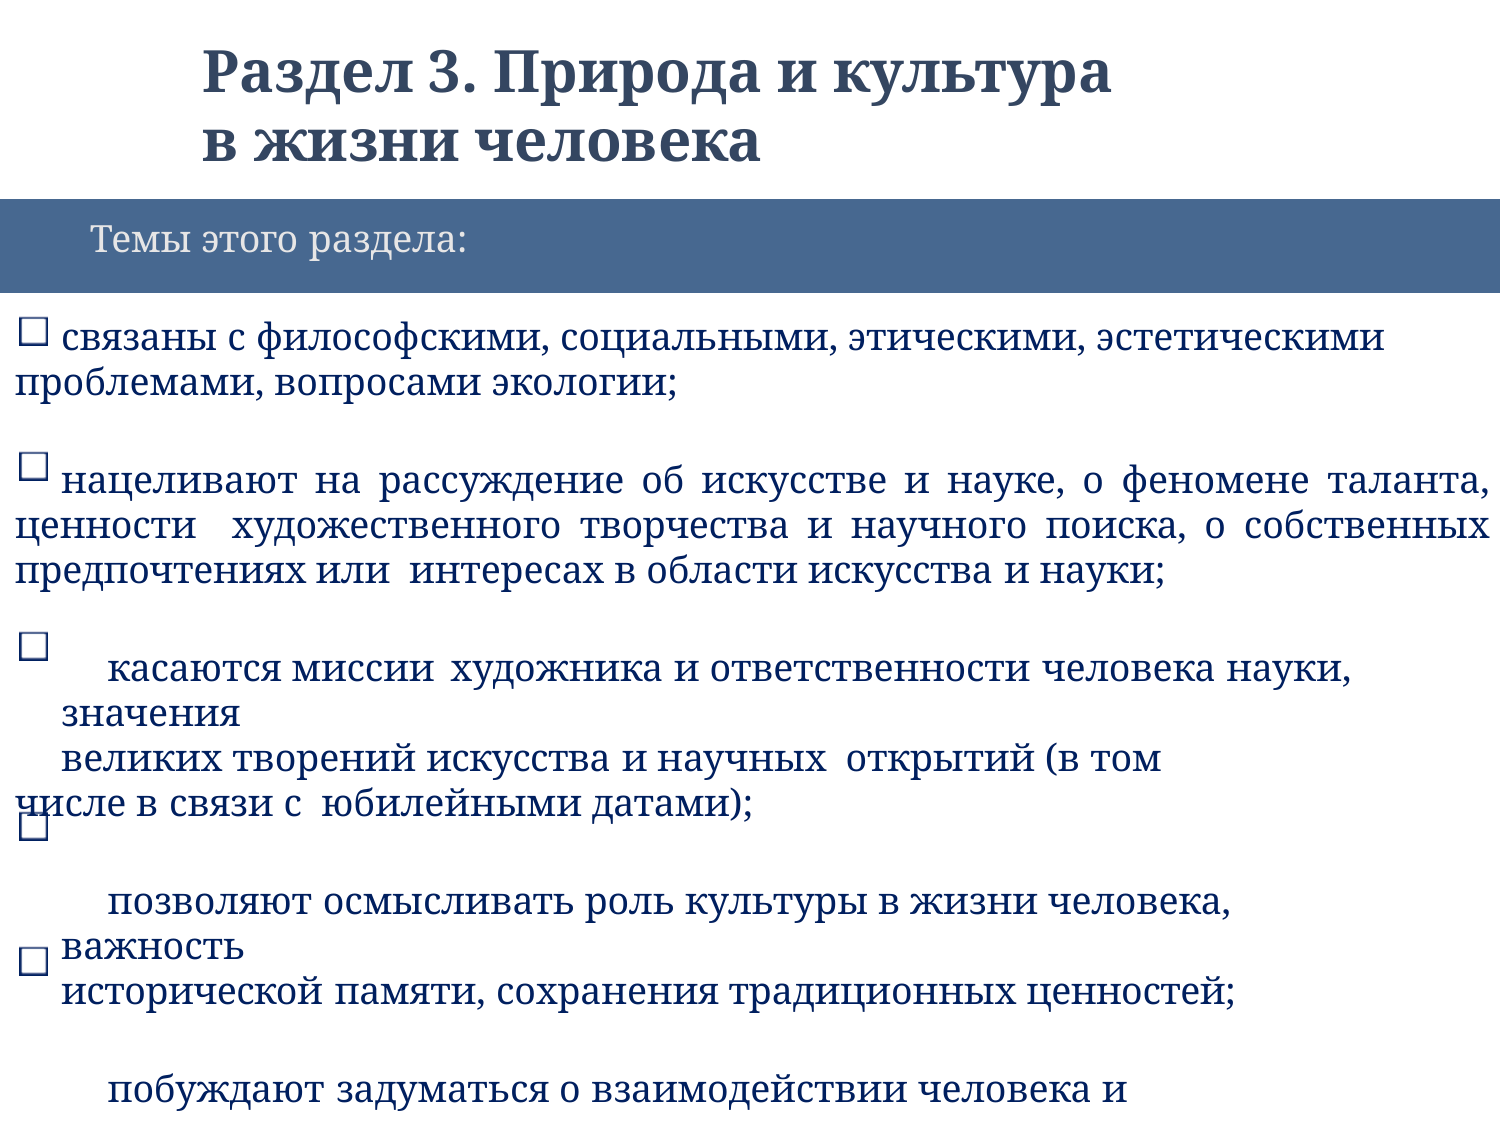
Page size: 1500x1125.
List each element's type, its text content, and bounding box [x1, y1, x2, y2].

picture [19, 811, 48, 841]
picture [19, 316, 48, 346]
picture [19, 946, 48, 977]
picture [19, 451, 48, 481]
text_box Темы этого раздела: связаны с философскими, социальными, этическими, эстетическими проблемами, вопросами экологии; нацеливают на рассуждение об искусстве и науке, о феномене таланта, ценности художественного творчества и научного поиска, о собственных предпочтениях или интересах в области искусства и науки; касаются миссии художника и ответственности человека науки, значения великих творений искусства и научных открытий (в том числе в связи с юбилейными датами); позволяют осмысливать роль культуры в жизни человека, важность исторической памяти, сохранения традиционных ценностей; побуждают задуматься о взаимодействии человека и природы, направлениях развития культуры, влиянии искусства и новых технологий на человека. [12, 213, 1491, 1125]
title Раздел 3. Природа и культура в жизни человека [200, 29, 1133, 199]
text_box [0, 199, 1500, 293]
picture [19, 631, 48, 661]
